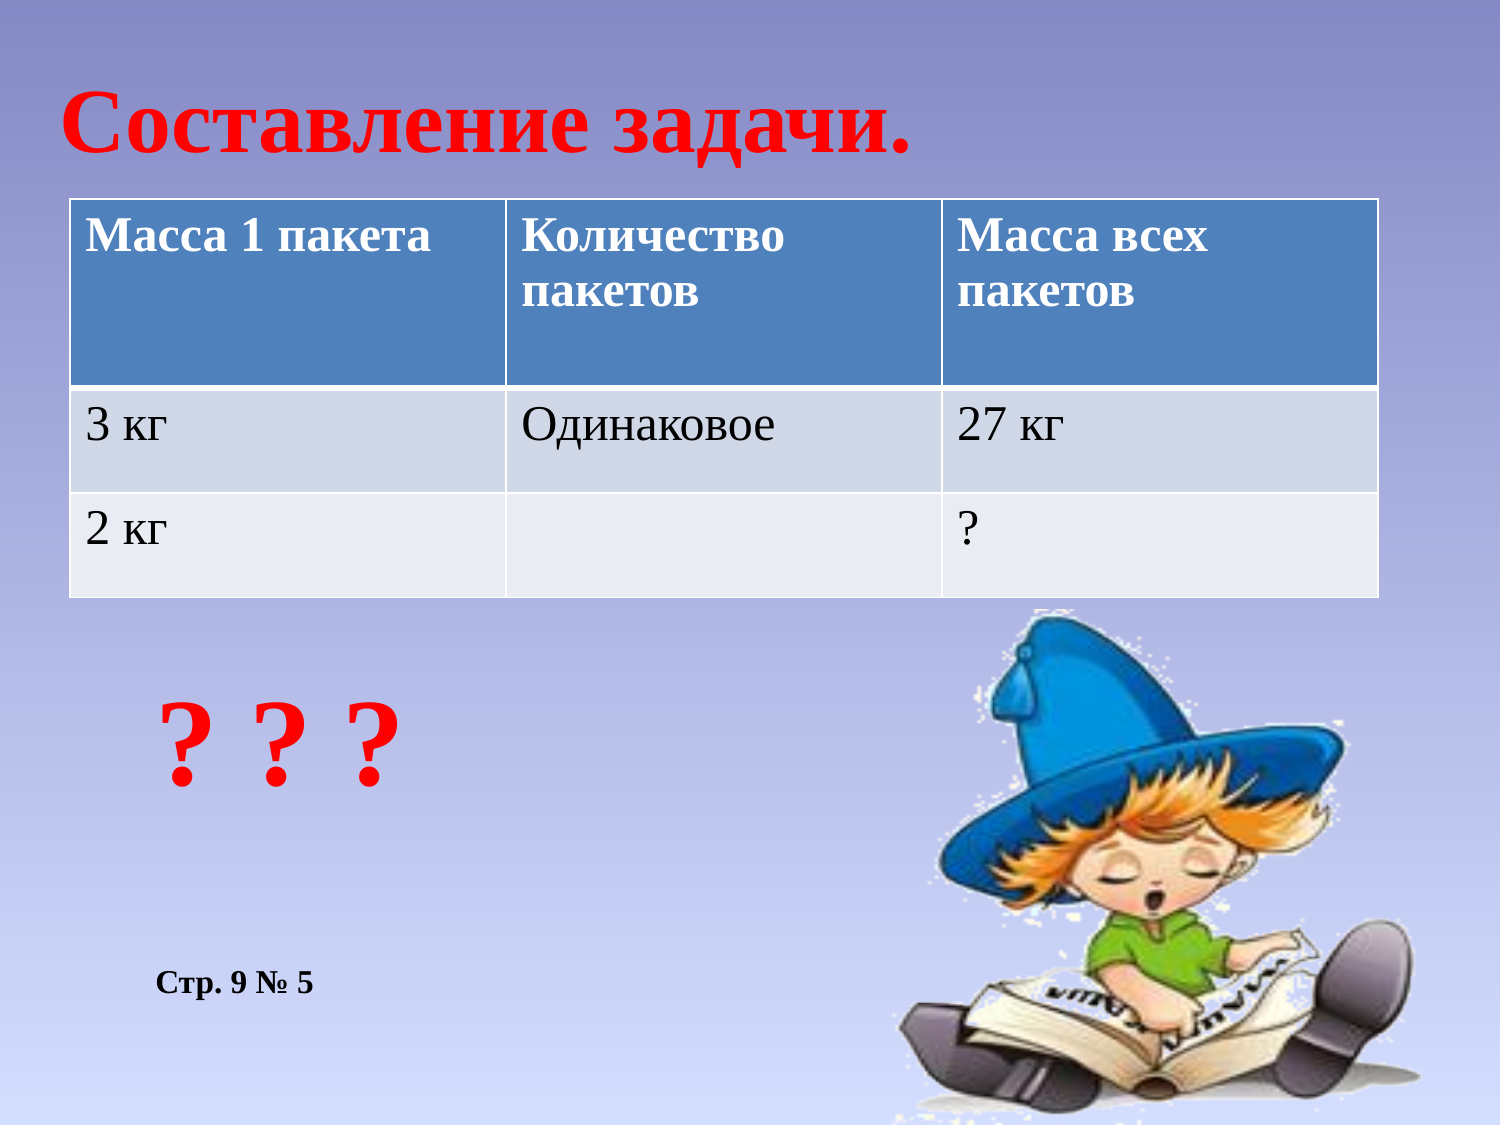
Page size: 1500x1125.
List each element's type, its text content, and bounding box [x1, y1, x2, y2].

table_cell 27 кг [943, 391, 1377, 492]
table_cell [507, 494, 941, 597]
table_header Масса 1 пакета [71, 200, 505, 385]
table_cell Одинаковое [507, 391, 941, 492]
table_header Количество пакетов [507, 200, 941, 385]
text_box ? ? ? Стр. 9 № 5 [140, 653, 586, 1008]
table_cell 2 кг [71, 494, 505, 597]
table_cell 3 кг [71, 391, 505, 492]
title Составление задачи. [0, 0, 973, 233]
table_cell ? [943, 494, 1377, 597]
table_header Масса всех пакетов [943, 200, 1377, 385]
picture [890, 609, 1430, 1125]
